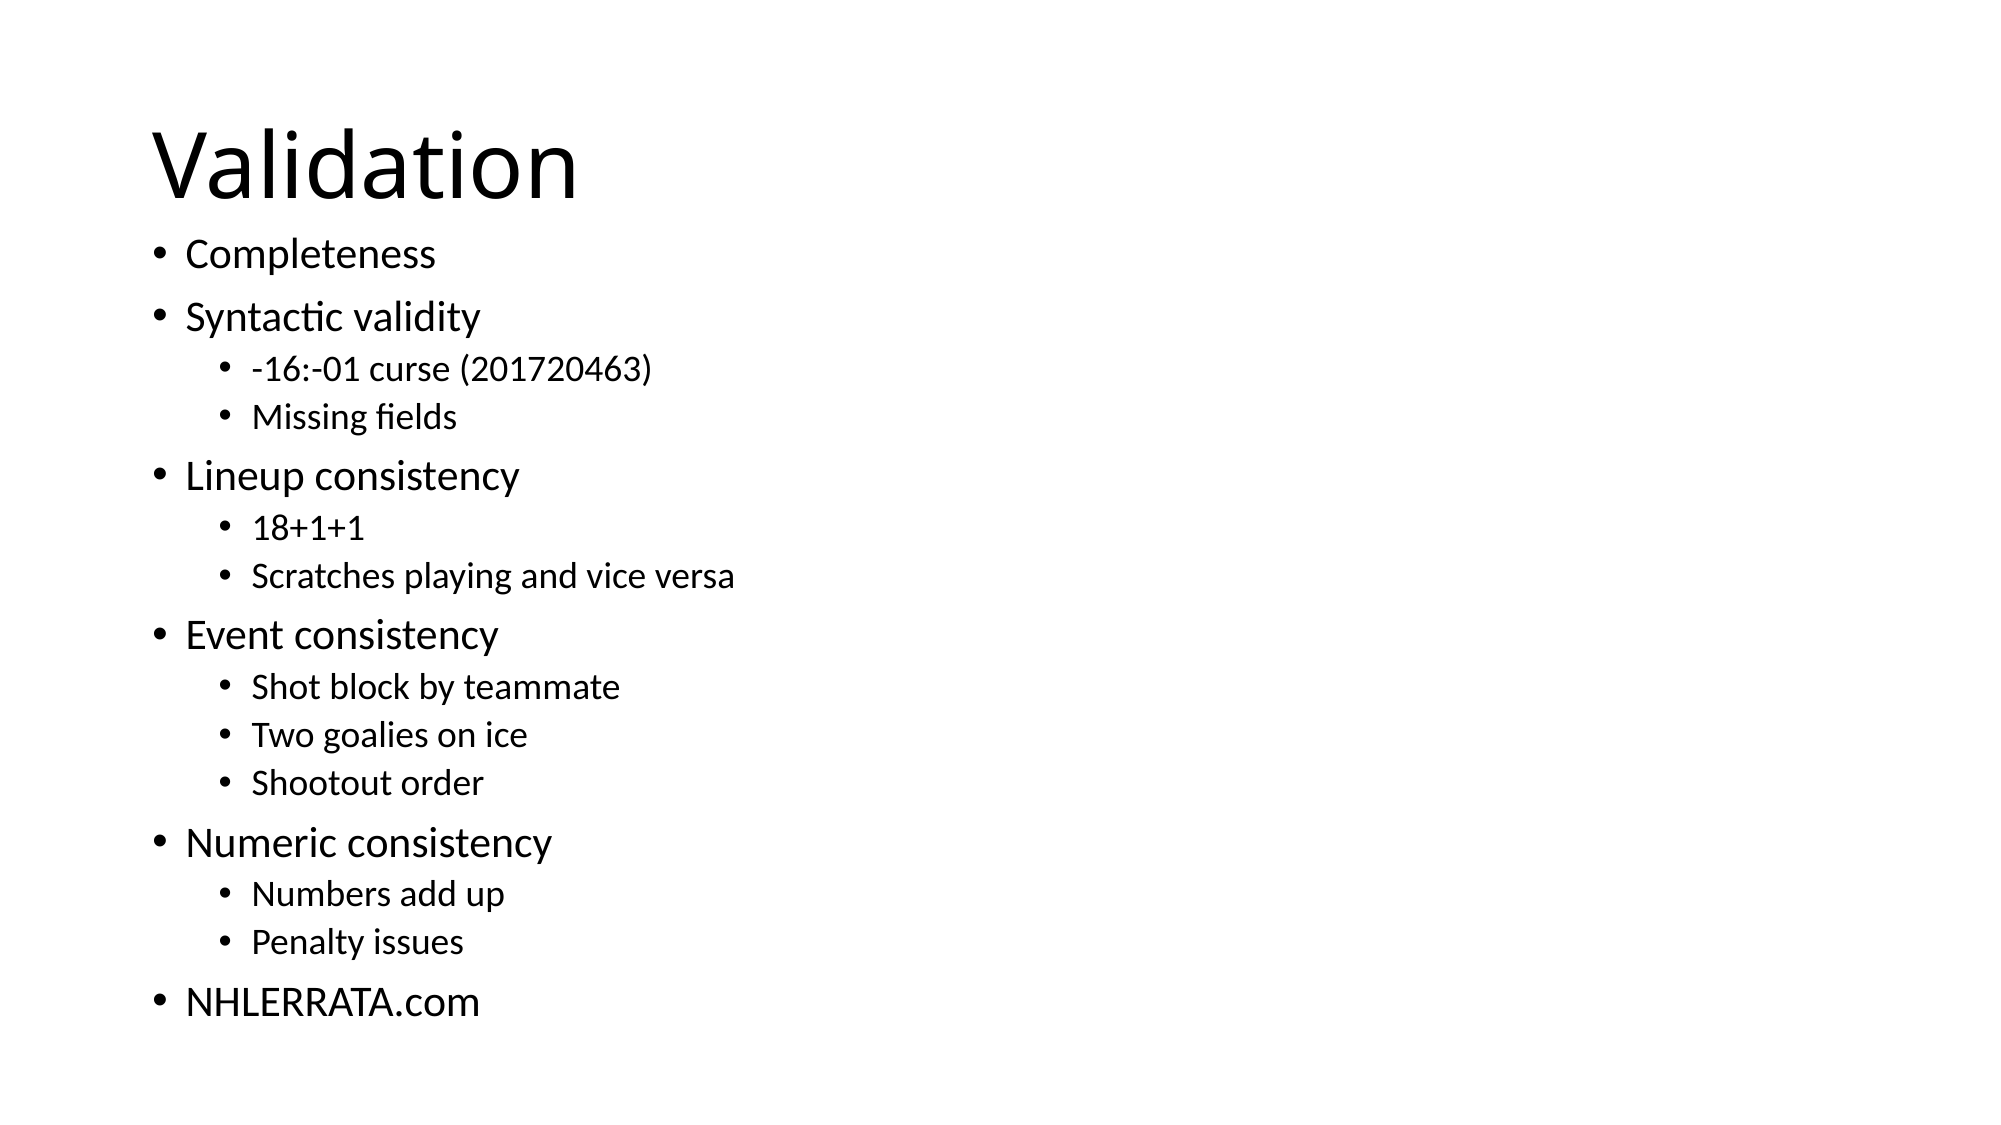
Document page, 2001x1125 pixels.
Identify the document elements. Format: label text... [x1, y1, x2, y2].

list Completeness Syntactic validity -16:-01 curse (201720463) Missing fields Lineup consistency 18+1+1 Scratches playing and vice versa Event consistency Shot block by teammate Two goalies on ice Shootout order Numeric consistency Numbers add up Penalty issues NHLERRATA.com [137, 223, 1863, 1038]
title Validation [137, 59, 1863, 223]
